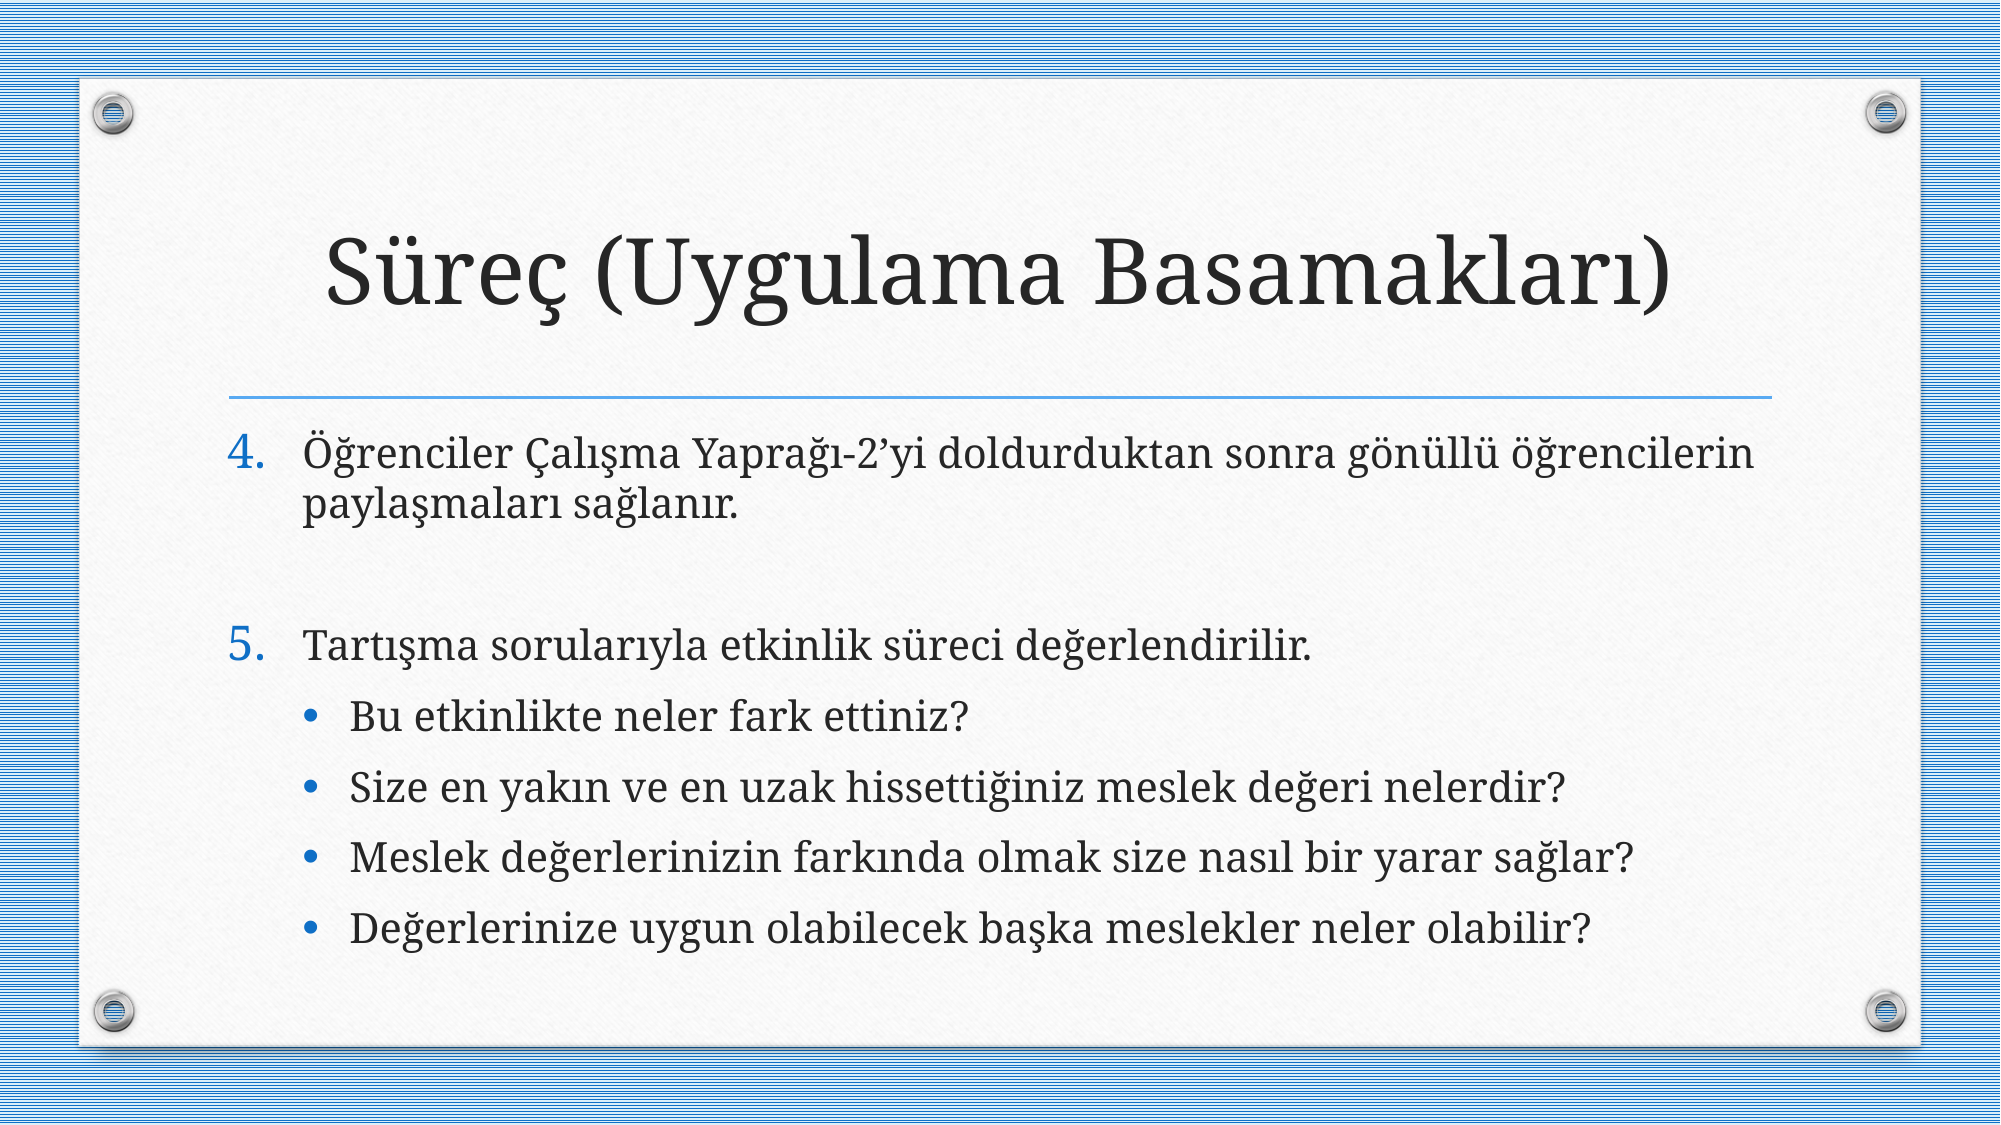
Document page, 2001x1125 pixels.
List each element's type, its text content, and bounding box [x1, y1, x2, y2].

list Öğrenciler Çalışma Yaprağı-2’yi doldurduktan sonra gönüllü öğrencilerin paylaşmaları sağlanır. Tartışma sorularıyla etkinlik süreci değerlendirilir. Bu etkinlikte neler fark ettiniz? Size en yakın ve en uzak hissettiğiniz meslek değeri nelerdir? Meslek değerlerinizin farkında olmak size nasıl bir yarar sağlar? Değerlerinize uygun olabilecek başka meslekler neler olabilir? [212, 419, 1788, 964]
picture [0, 0, 2000, 1125]
title Süreç (Uygulama Basamakları) [212, 161, 1788, 375]
